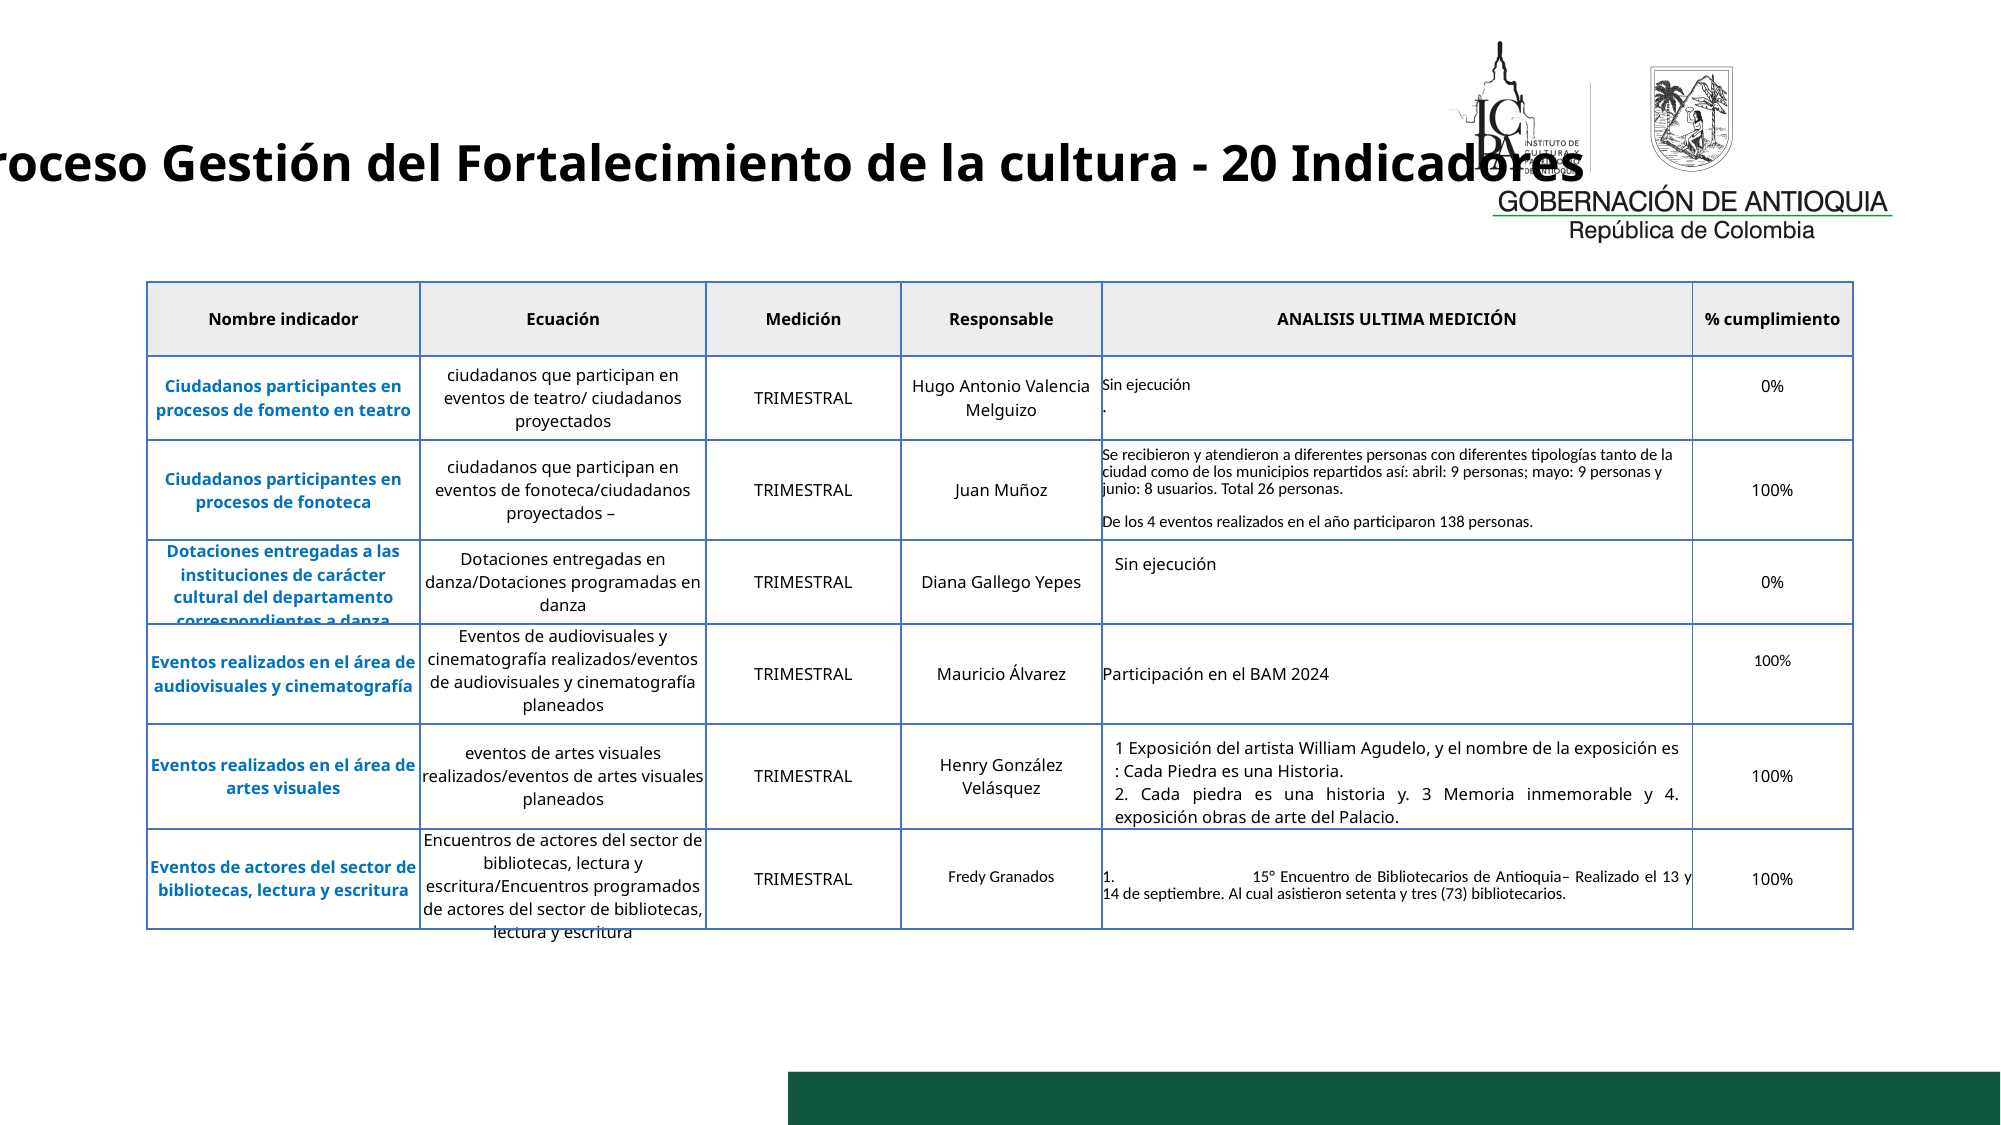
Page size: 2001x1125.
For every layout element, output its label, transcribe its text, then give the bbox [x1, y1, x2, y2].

table_cell Dotaciones entregadas en danza/Dotaciones programadas en danza [421, 541, 705, 623]
table_cell Diana Gallego Yepes [902, 541, 1101, 623]
table_cell eventos de artes visuales realizados/eventos de artes visuales planeados [421, 725, 705, 828]
table_cell Eventos realizados en el área de audiovisuales y cinematografía [148, 625, 419, 723]
table_cell Hugo Antonio Valencia Melguizo [902, 357, 1101, 439]
table_cell Participación en el BAM 2024 [1103, 625, 1692, 723]
table_cell 0% [1693, 357, 1852, 439]
table_cell Encuentros de actores del sector de bibliotecas, lectura y escritura/Encuentros programados de actores del sector de bibliotecas, lectura y escritura [421, 830, 705, 928]
table_cell 1 Exposición del artista William Agudelo, y el nombre de la exposición es : Cada Piedra es una Historia. 2. Cada piedra es una historia y. 3 Memoria inmemorable y 4. exposición obras de arte del Palacio. [1103, 725, 1692, 828]
table_cell Eventos realizados en el área de artes visuales [148, 725, 419, 828]
table_header % cumplimiento [1693, 283, 1852, 355]
table_cell Sin ejecución [1103, 541, 1692, 623]
picture [0, 0, 2001, 1125]
table_cell Ciudadanos participantes en procesos de fonoteca [148, 441, 419, 539]
table_cell TRIMESTRAL [707, 830, 900, 928]
table_cell Fredy Granados [902, 830, 1101, 928]
table_cell TRIMESTRAL [707, 541, 900, 623]
table_cell Sin ejecución . [1103, 357, 1692, 439]
table_header ANALISIS ULTIMA MEDICIÓN [1103, 283, 1692, 355]
table_cell TRIMESTRAL [707, 625, 900, 723]
table_cell TRIMESTRAL [707, 441, 900, 539]
table_cell 100% [1693, 441, 1852, 539]
table_header Medición [707, 283, 900, 355]
table_cell TRIMESTRAL [707, 357, 900, 439]
table_cell Juan Muñoz [902, 441, 1101, 539]
table_cell 1. 15° Encuentro de Bibliotecarios de Antioquia– Realizado el 13 y 14 de septiembre. Al cual asistieron setenta y tres (73) bibliotecarios. [1103, 830, 1692, 928]
table_cell Se recibieron y atendieron a diferentes personas con diferentes tipologías tanto de la ciudad como de los municipios repartidos así: abril: 9 personas; mayo: 9 personas y junio: 8 usuarios. Total 26 personas. De los 4 eventos realizados en el año participaron 138 personas. [1103, 441, 1692, 539]
text_box Proceso Gestión del Fortalecimiento de la cultura - 20 Indicadores [0, 124, 1601, 199]
table_header Nombre indicador [148, 283, 419, 355]
table_cell 100% [1693, 725, 1852, 828]
table_cell TRIMESTRAL [707, 725, 900, 828]
table_cell Eventos de actores del sector de bibliotecas, lectura y escritura [148, 830, 419, 928]
table_header Ecuación [421, 283, 705, 355]
table_cell Dotaciones entregadas a las instituciones de carácter cultural del departamento correspondientes a danza [148, 541, 419, 623]
table_cell Ciudadanos participantes en procesos de fomento en teatro [148, 357, 419, 439]
table_cell 0% [1693, 541, 1852, 623]
table_cell ciudadanos que participan en eventos de fonoteca/ciudadanos proyectados – [421, 441, 705, 539]
table_cell ciudadanos que participan en eventos de teatro/ ciudadanos proyectados [421, 357, 705, 439]
table_cell Eventos de audiovisuales y cinematografía realizados/eventos de audiovisuales y cinematografía planeados [421, 625, 705, 723]
table_cell Mauricio Álvarez [902, 625, 1101, 723]
table_header Responsable [902, 283, 1101, 355]
table_cell 100% [1693, 830, 1852, 928]
table_cell Henry González Velásquez [902, 725, 1101, 828]
table_cell 100% [1693, 625, 1852, 723]
